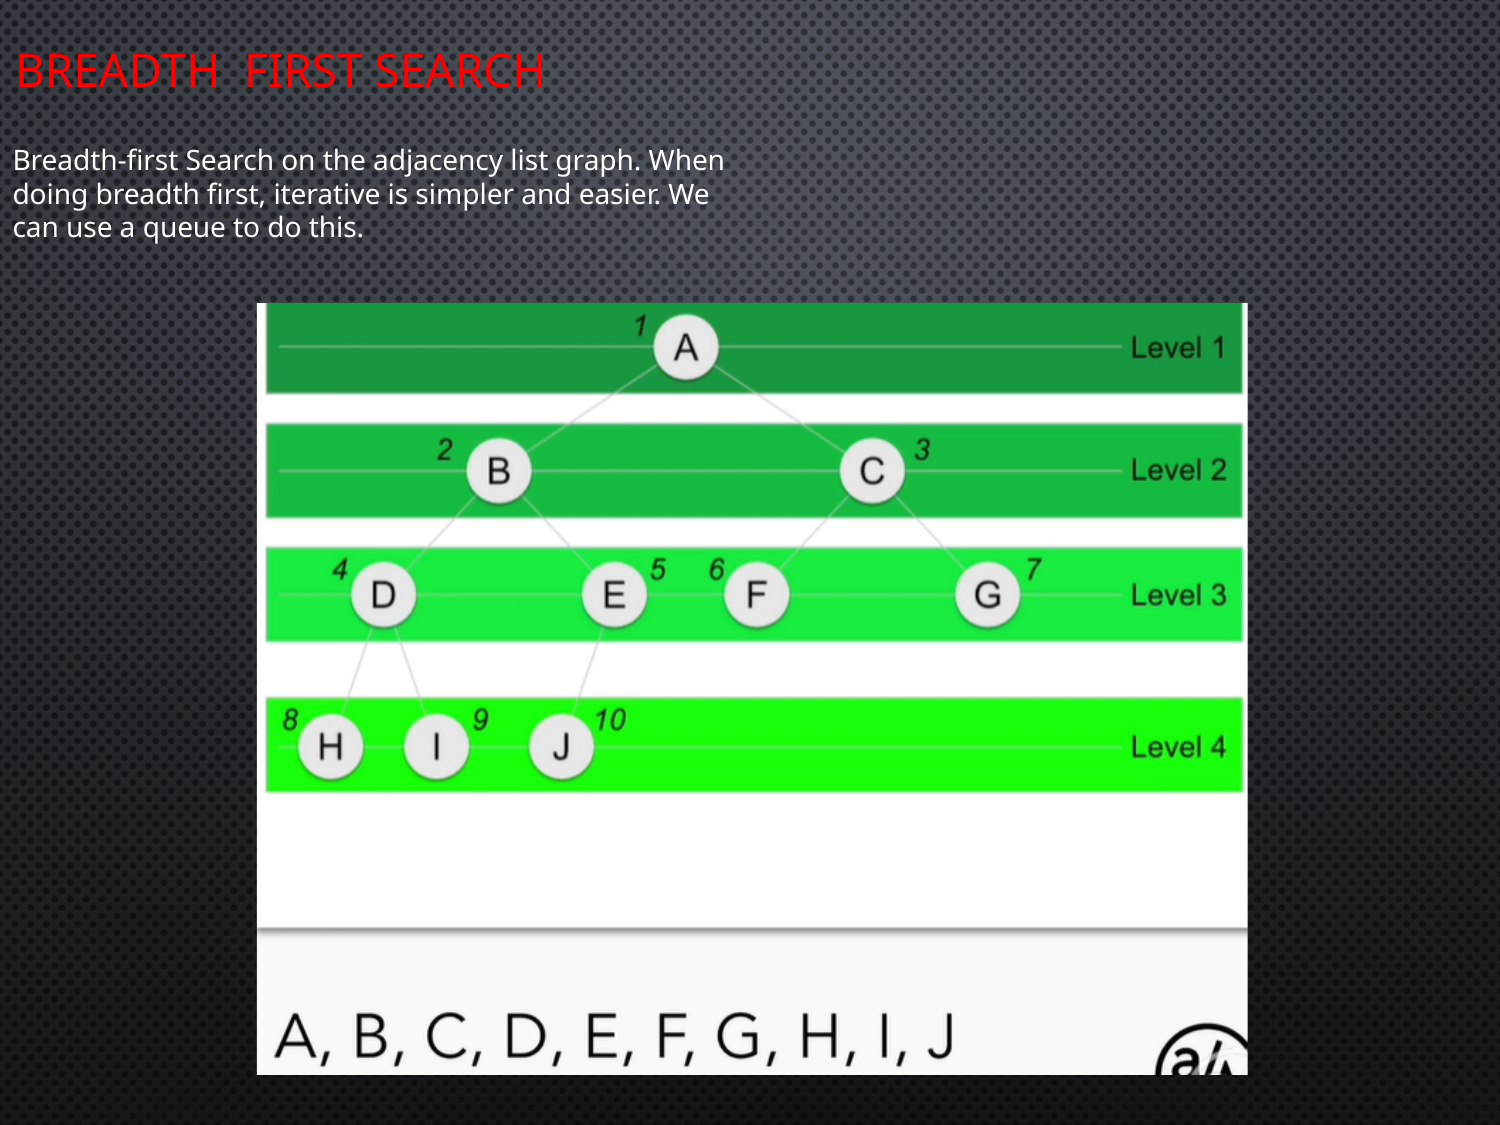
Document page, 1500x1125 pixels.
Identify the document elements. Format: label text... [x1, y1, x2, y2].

title Breadth First Search [0, 17, 658, 122]
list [256, 302, 1248, 1075]
text_box Breadth-first Search on the adjacency list graph. When doing breadth first, iterative is simpler and easier. We can use a queue to do this. [0, 135, 750, 251]
